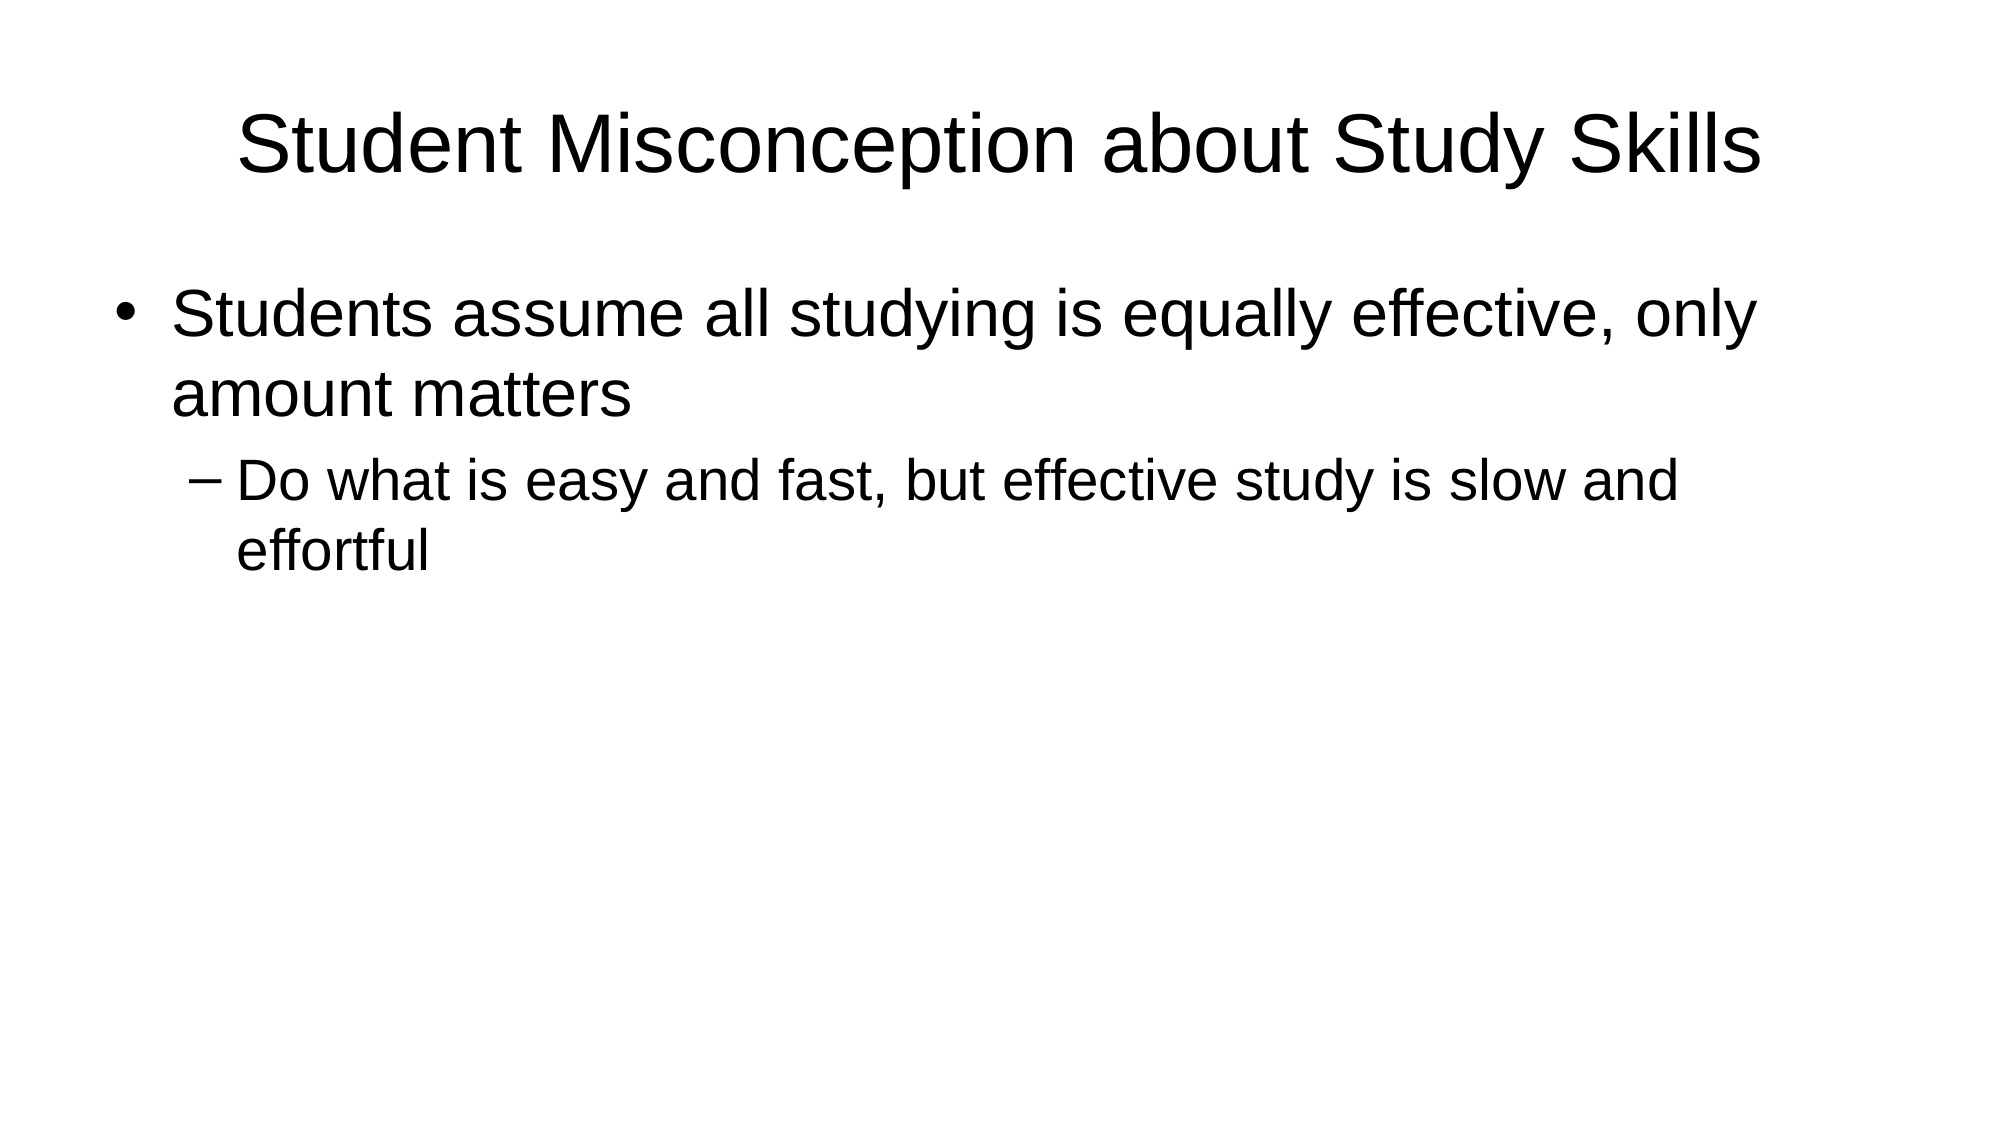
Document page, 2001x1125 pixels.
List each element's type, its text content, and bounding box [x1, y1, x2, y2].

list Students assume all studying is equally effective, only amount matters Do what is easy and fast, but effective study is slow and effortful [99, 262, 1900, 1005]
title Student Misconception about Study Skills [99, 45, 1900, 233]
